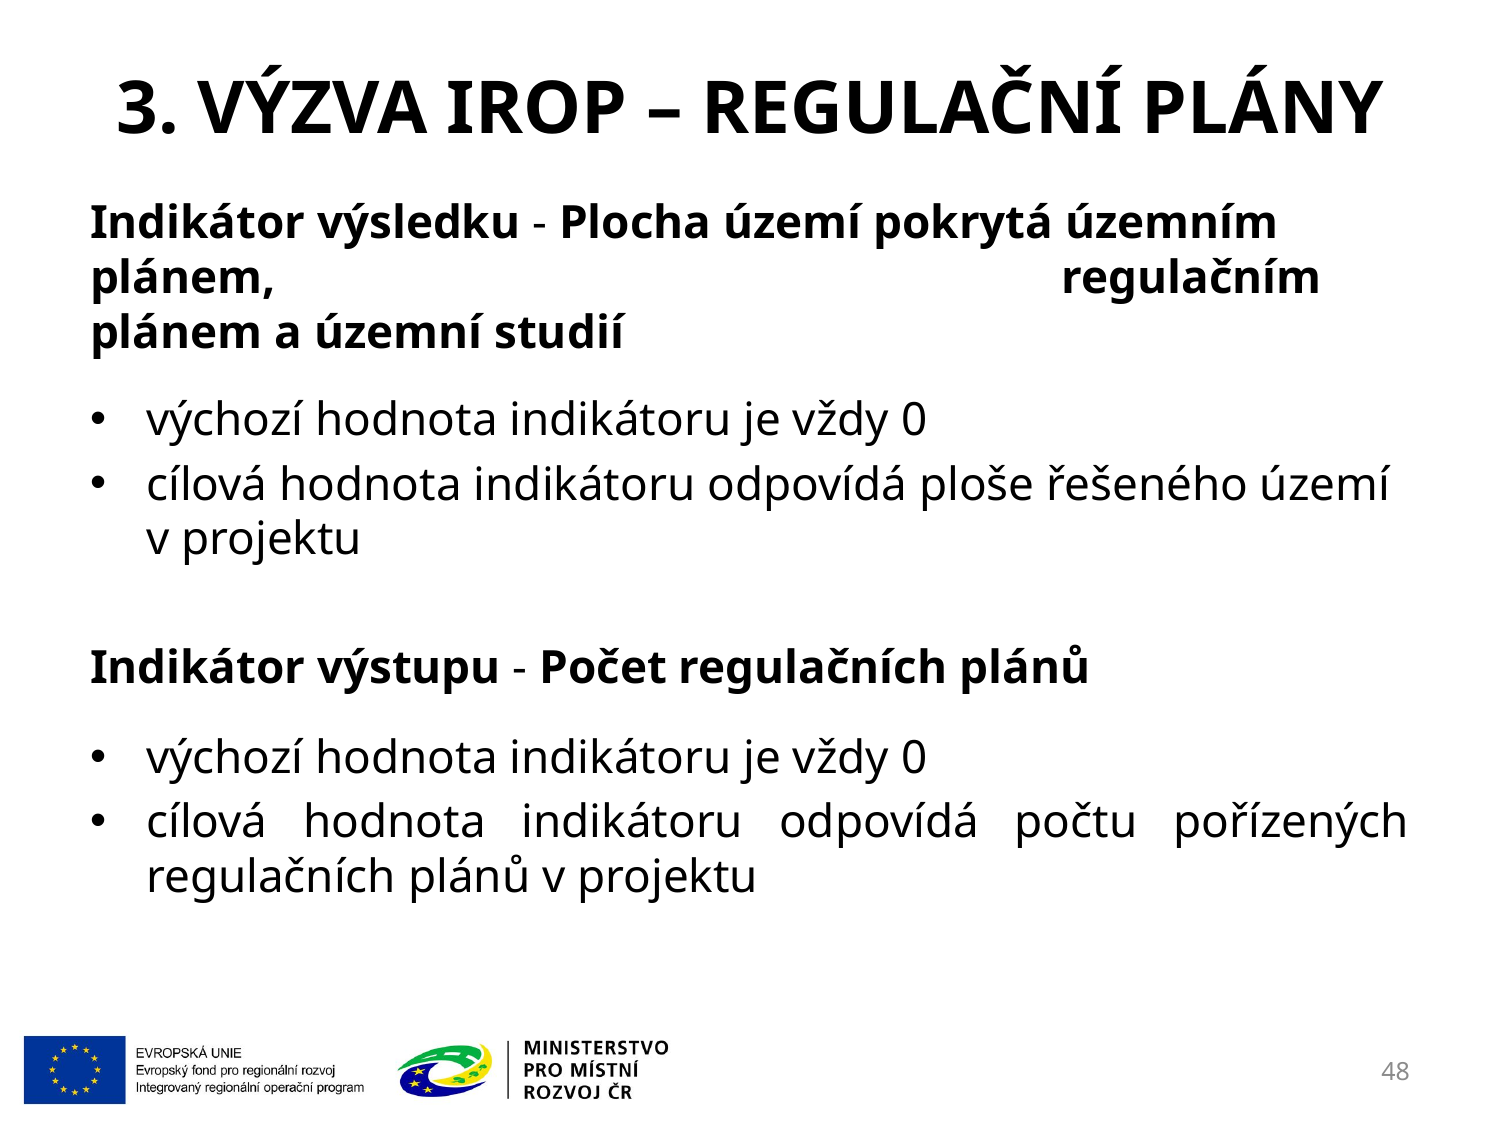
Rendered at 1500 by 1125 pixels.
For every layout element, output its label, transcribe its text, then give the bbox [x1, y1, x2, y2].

slide_number 48 [1074, 1042, 1425, 1103]
text_box [74, 45, 1425, 233]
list Indikátor výsledku - Plocha území pokrytá územním plánem, regulačním plánem a územní studií výchozí hodnota indikátoru je vždy 0 cílová hodnota indikátoru odpovídá ploše řešeného území v projektu Indikátor výstupu - Počet regulačních plánů výchozí hodnota indikátoru je vždy 0 cílová hodnota indikátoru odpovídá počtu pořízených regulačních plánů v projektu [75, 233, 1425, 988]
picture [0, 1012, 691, 1125]
title 3. výzva IROP – REGULAČNÍ PLÁNY [1, 9, 1500, 200]
